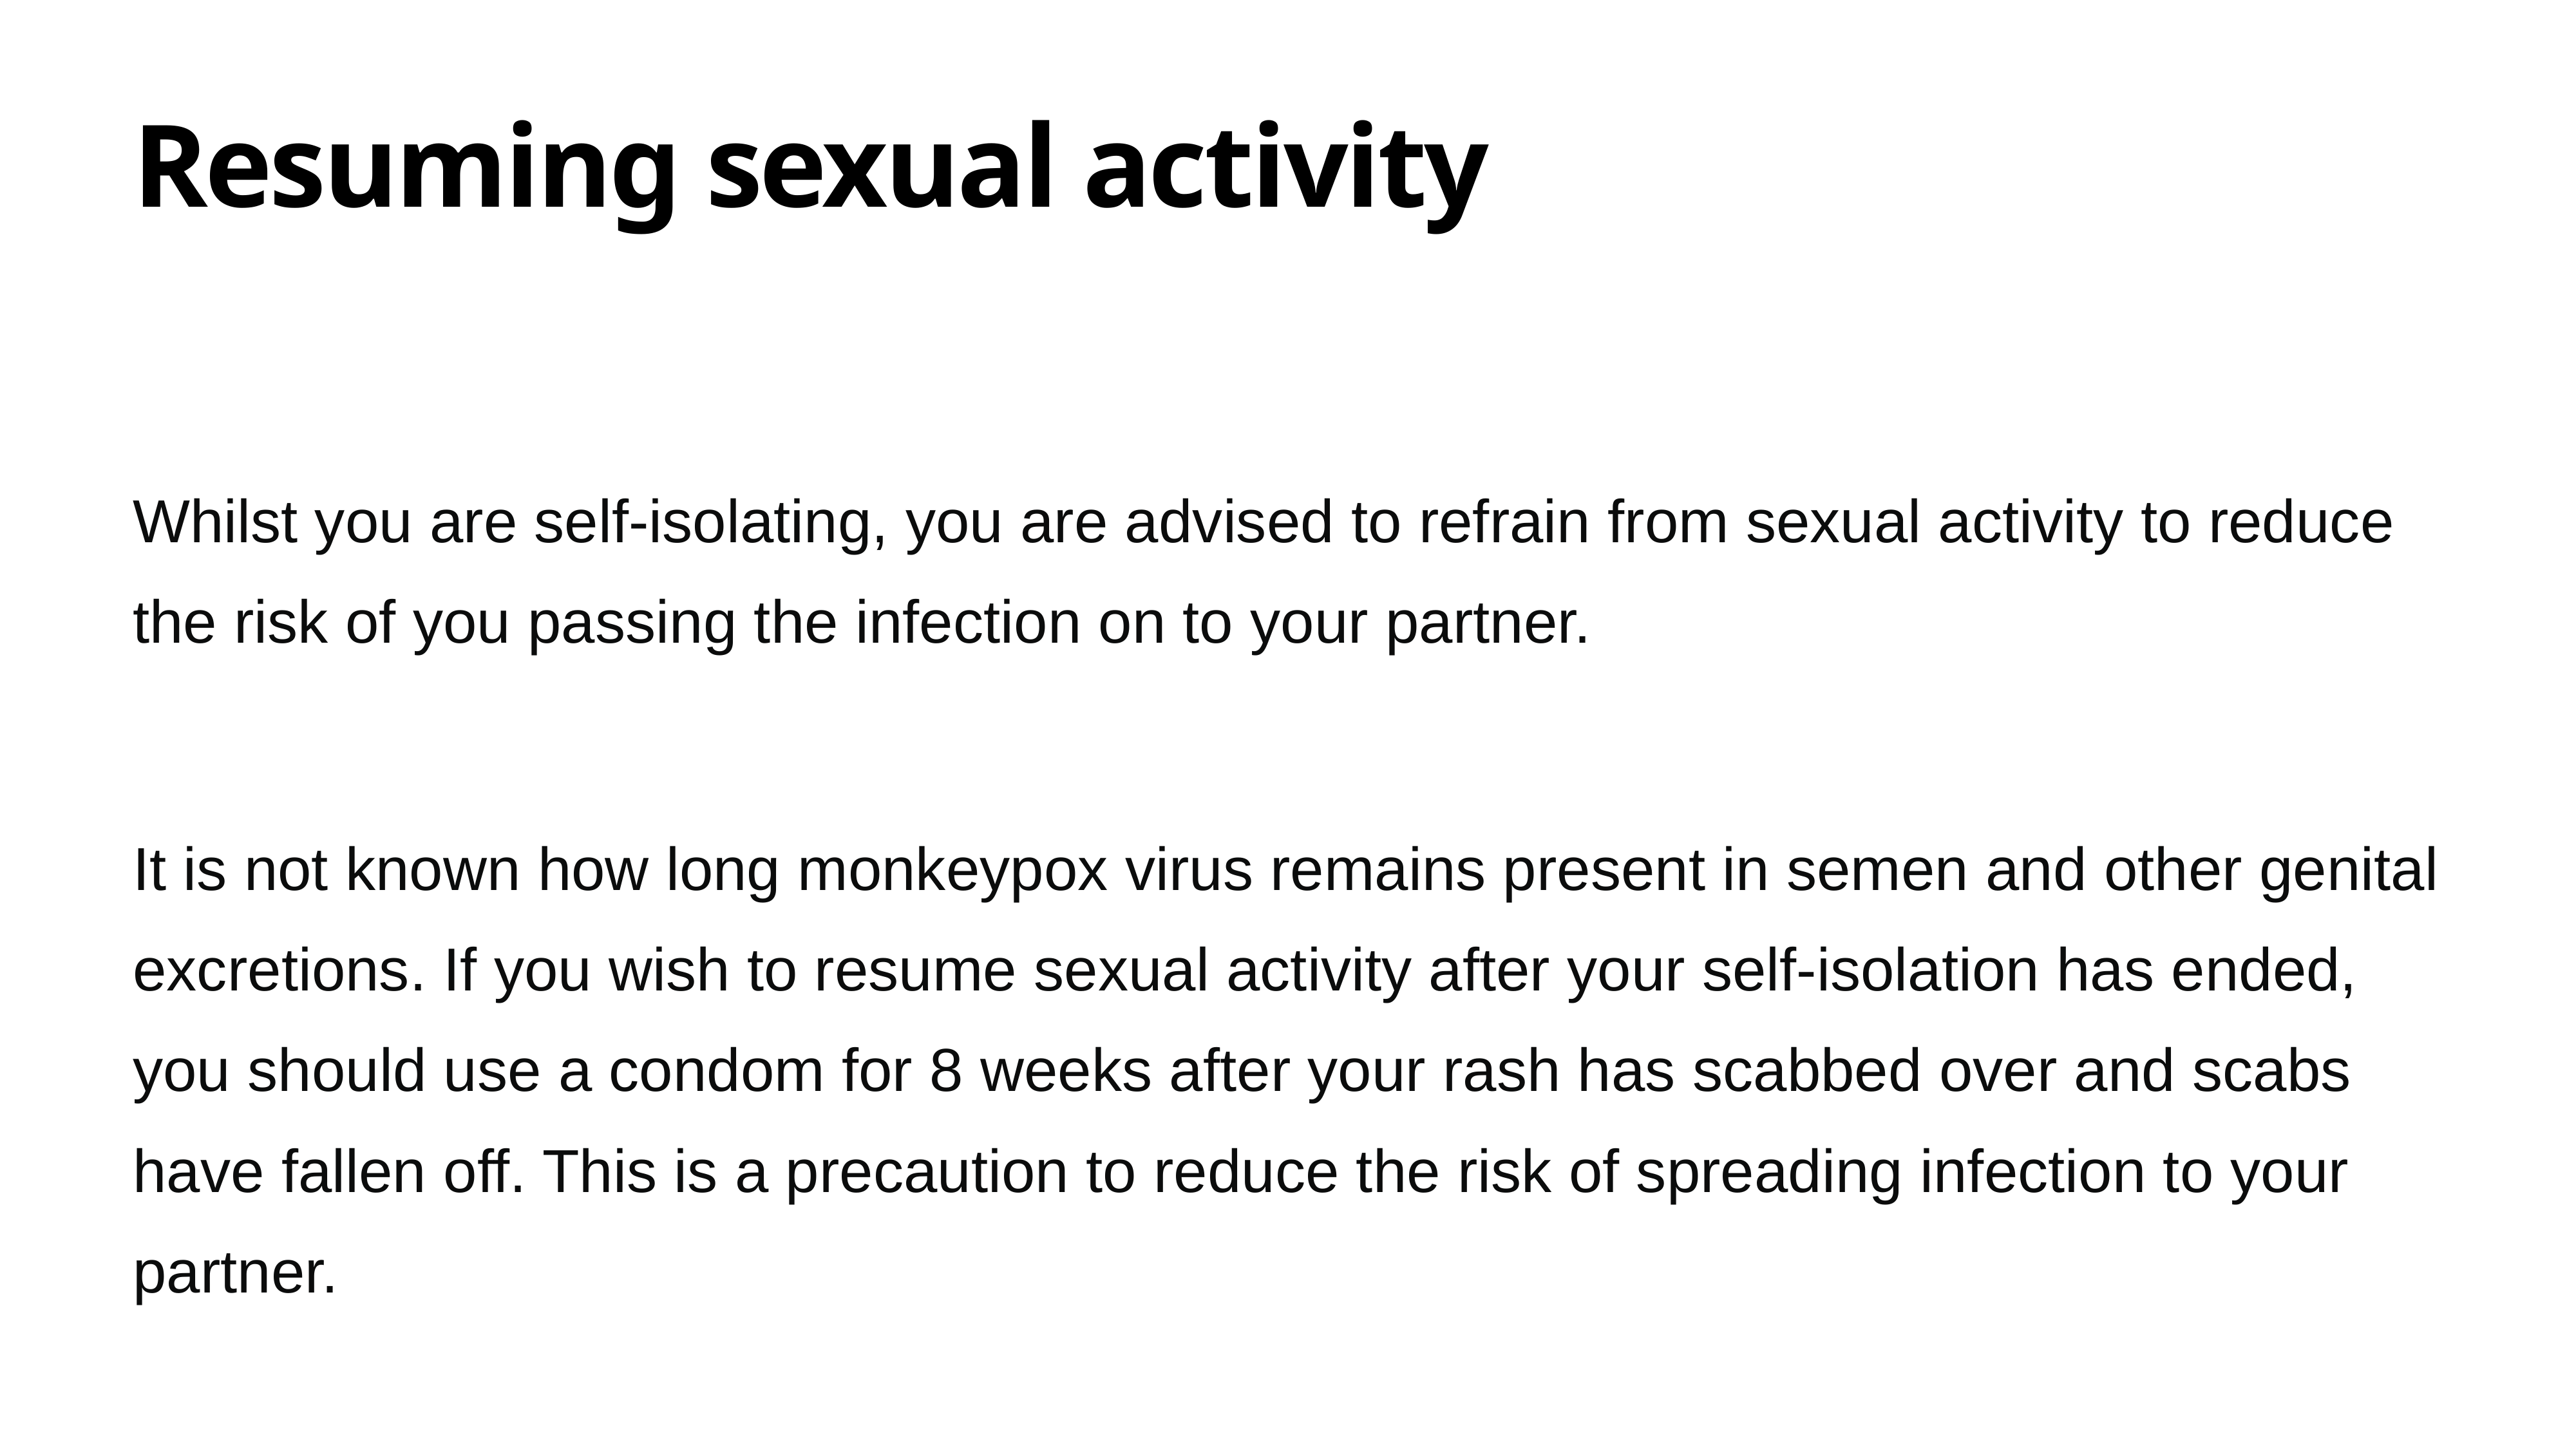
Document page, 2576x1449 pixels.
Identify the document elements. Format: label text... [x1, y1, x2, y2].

list Whilst you are self-isolating, you are advised to refrain from sexual activity to reduce the risk of you passing the infection on to your partner. It is not known how long monkeypox virus remains present in semen and other genital excretions. If you wish to resume sexual activity after your self-isolation has ended, you should use a condom for 8 weeks after your rash has scabbed over and scabs have fallen off. This is a precaution to reduce the risk of spreading infection to your partner. [127, 448, 2449, 1321]
title Resuming sexual activity [127, 113, 2449, 266]
